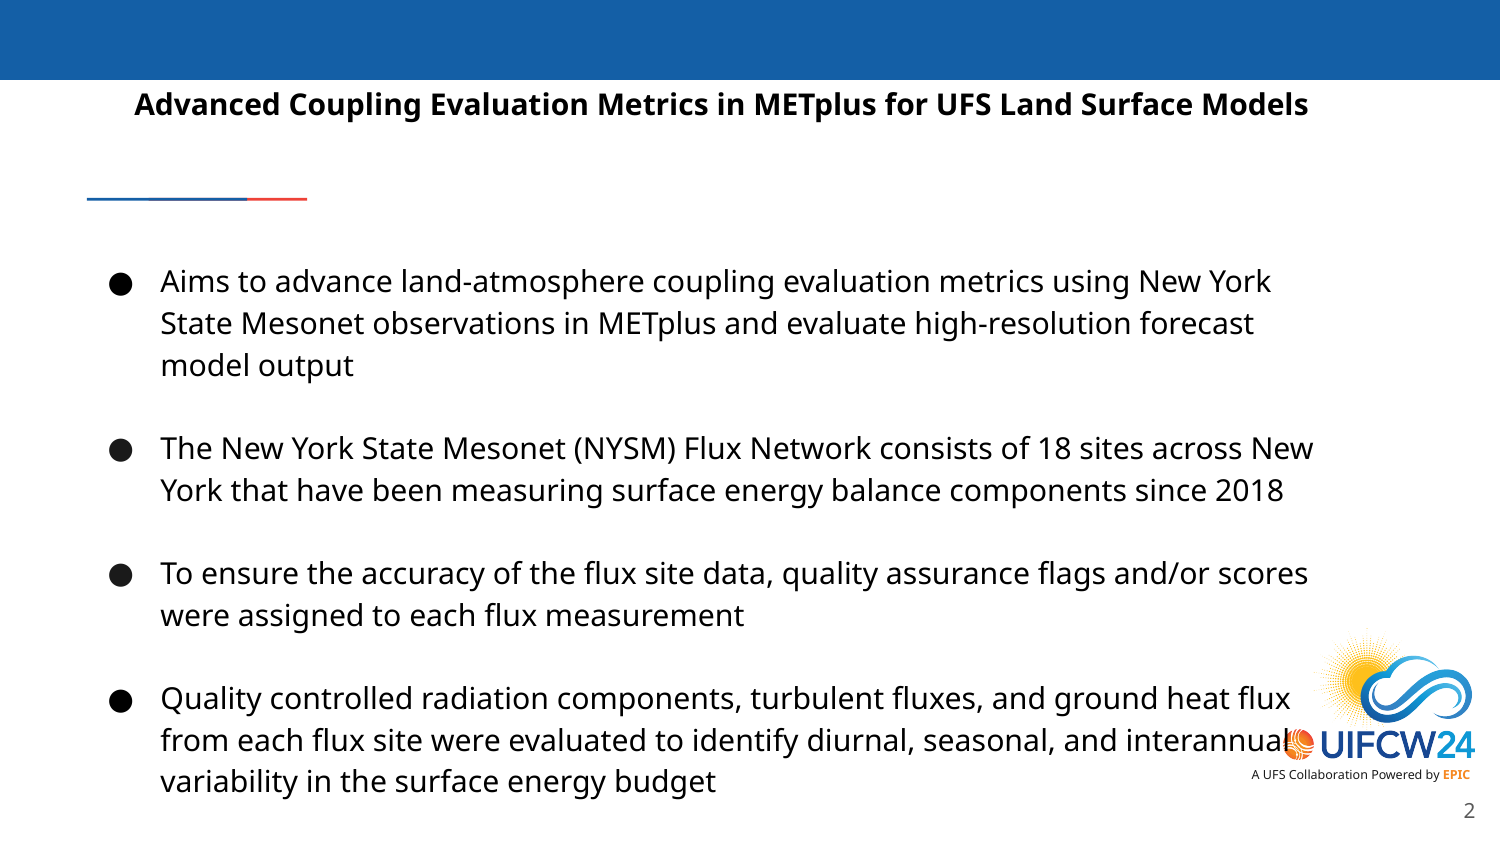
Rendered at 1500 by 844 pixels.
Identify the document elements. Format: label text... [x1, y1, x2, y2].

text_box Aims to advance land-atmosphere coupling evaluation metrics using New York State Mesonet observations in METplus and evaluate high-resolution forecast model output The New York State Mesonet (NYSM) Flux Network consists of 18 sites across New York that have been measuring surface energy balance components since 2018 To ensure the accuracy of the flux site data, quality assurance flags and/or scores were assigned to each flux measurement Quality controlled radiation components, turbulent fluxes, and ground heat flux from each flux site were evaluated to identify diurnal, seasonal, and interannual variability in the surface energy budget [70, 242, 1346, 822]
picture [1346, 628, 1475, 760]
title Advanced Coupling Evaluation Metrics in METplus for UFS Land Surface Models [119, 70, 1381, 159]
slide_number ‹#› [1400, 779, 1491, 844]
